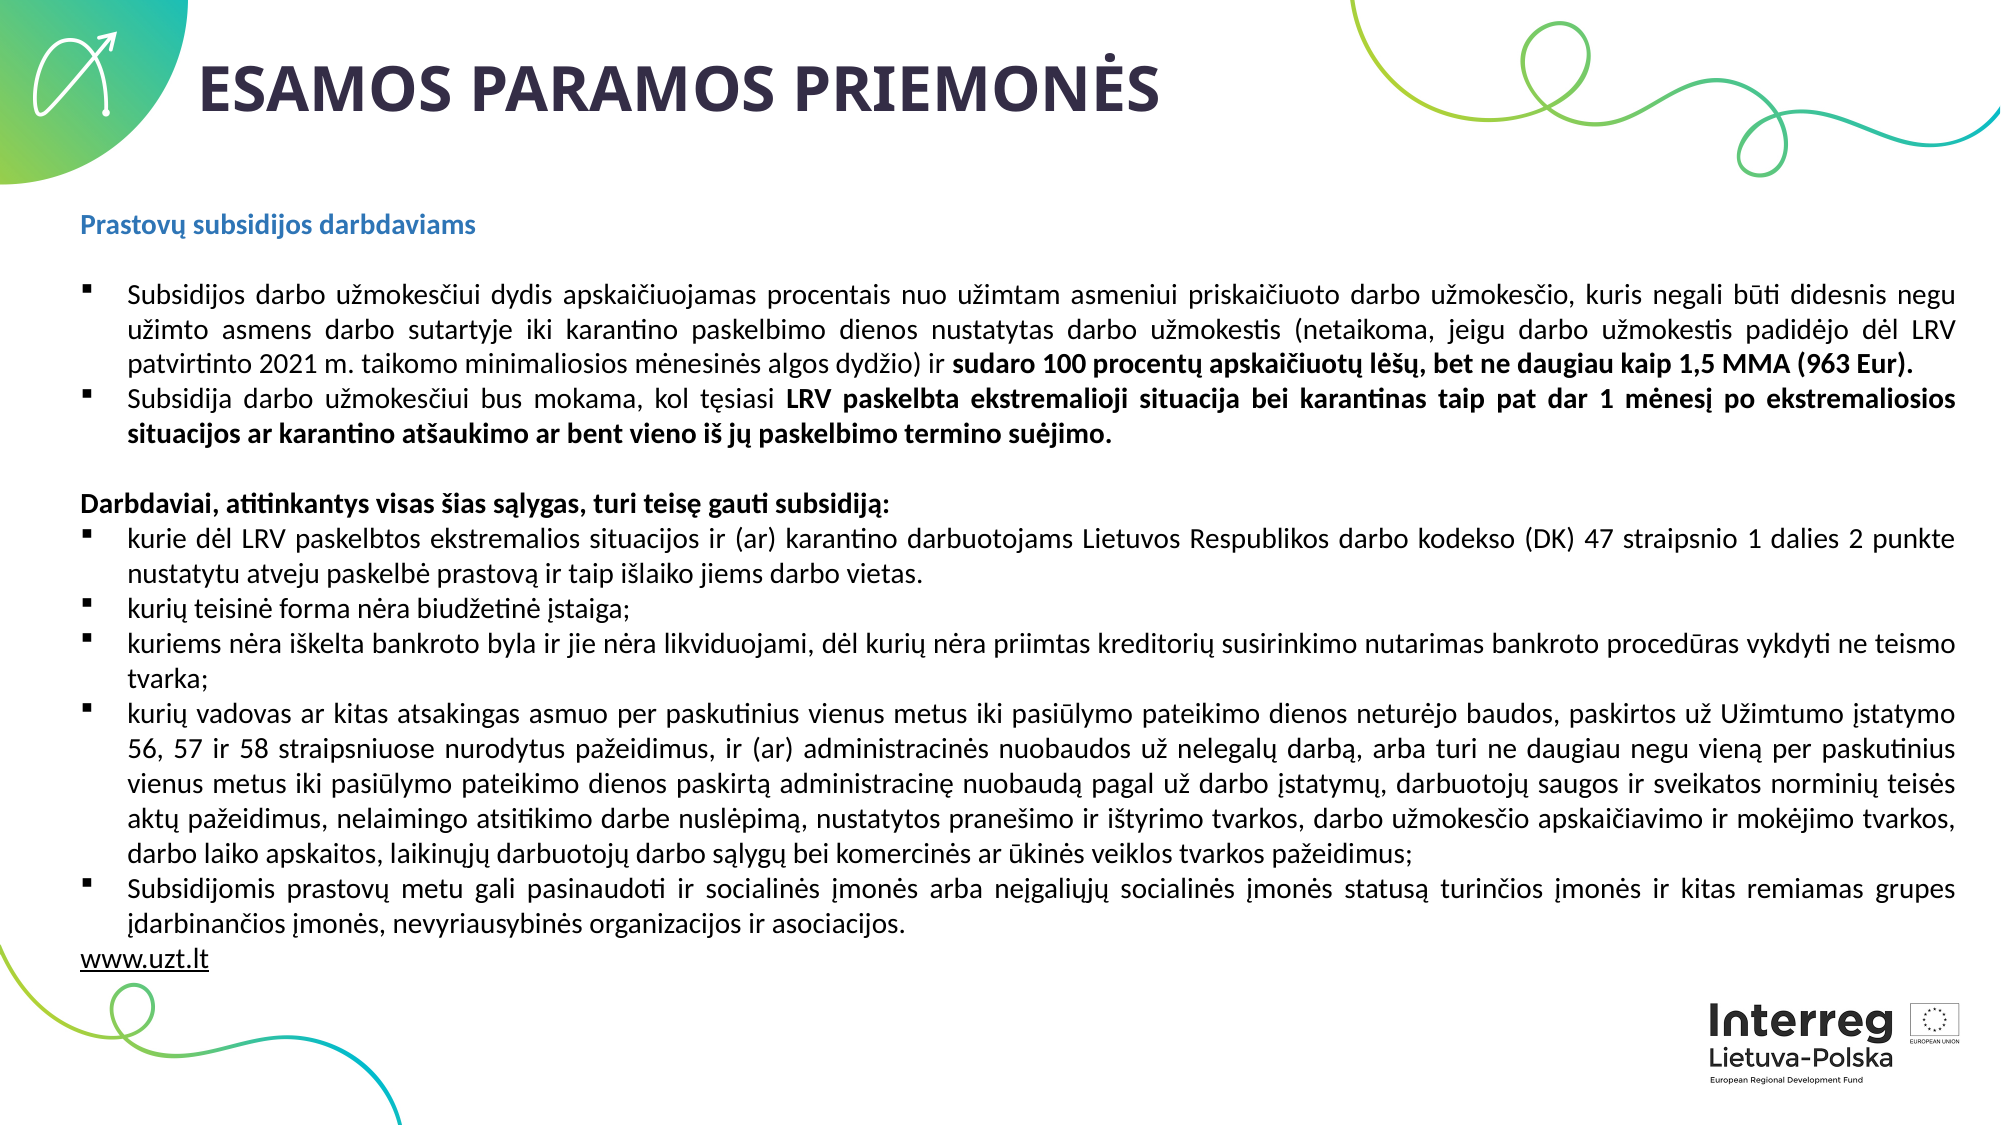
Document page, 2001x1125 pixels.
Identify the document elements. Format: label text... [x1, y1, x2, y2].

text_box Prastovų subsidijos darbdaviams Subsidijos darbo užmokesčiui dydis apskaičiuojamas procentais nuo užimtam asmeniui priskaičiuoto darbo užmokesčio, kuris negali būti didesnis negu užimto asmens darbo sutartyje iki karantino paskelbimo dienos nustatytas darbo užmokestis (netaikoma, jeigu darbo užmokestis padidėjo dėl LRV patvirtinto 2021 m. taikomo minimaliosios mėnesinės algos dydžio) ir sudaro 100 procentų apskaičiuotų lėšų, bet ne daugiau kaip 1,5 MMA (963 Eur). Subsidija darbo užmokesčiui bus mokama, kol tęsiasi LRV paskelbta ekstremalioji situacija bei karantinas taip pat dar 1 mėnesį po ekstremaliosios situacijos ar karantino atšaukimo ar bent vieno iš jų paskelbimo termino suėjimo. Darbdaviai, atitinkantys visas šias sąlygas, turi teisę gauti subsidiją: kurie dėl LRV paskelbtos ekstremalios situacijos ir (ar) karantino darbuotojams Lietuvos Respublikos darbo kodekso (DK) 47 straipsnio 1 dalies 2 punkte nustatytu atveju paskelbė prastovą ir taip išlaiko jiems darbo vietas. kurių teisinė forma nėra biudžetinė įstaiga; kuriems nėra iškelta bankroto byla ir jie nėra likviduojami, dėl kurių nėra priimtas kreditorių susirinkimo nutarimas bankroto procedūras vykdyti ne teismo tvarka; kurių vadovas ar kitas atsakingas asmuo per paskutinius vienus metus iki pasiūlymo pateikimo dienos neturėjo baudos, paskirtos už Užimtumo įstatymo 56, 57 ir 58 straipsniuose nurodytus pažeidimus, ir (ar) administracinės nuobaudos už nelegalų darbą, arba turi ne daugiau negu vieną per paskutinius vienus metus iki pasiūlymo pateikimo dienos paskirtą administracinę nuobaudą pagal už darbo įstatymų, darbuotojų saugos ir sveikatos norminių teisės aktų pažeidimus, nelaimingo atsitikimo darbe nuslėpimą, nustatytos pranešimo ir ištyrimo tvarkos, darbo užmokesčio apskaičiavimo ir mokėjimo tvarkos, darbo laiko apskaitos, laikinųjų darbuotojų darbo sąlygų bei komercinės ar ūkinės veiklos tvarkos pažeidimus; Subsidijomis prastovų metu gali pasinaudoti ir socialinės įmonės arba neįgaliųjų socialinės įmonės statusą turinčios įmonės ir kitas remiamas grupes įdarbinančios įmonės, nevyriausybinės organizacijos ir asociacijos. www.uzt.lt [65, 197, 1972, 982]
text_box ESAMOS PARAMOS PRIEMONĖS [182, 41, 1398, 131]
picture [0, 0, 2001, 1125]
